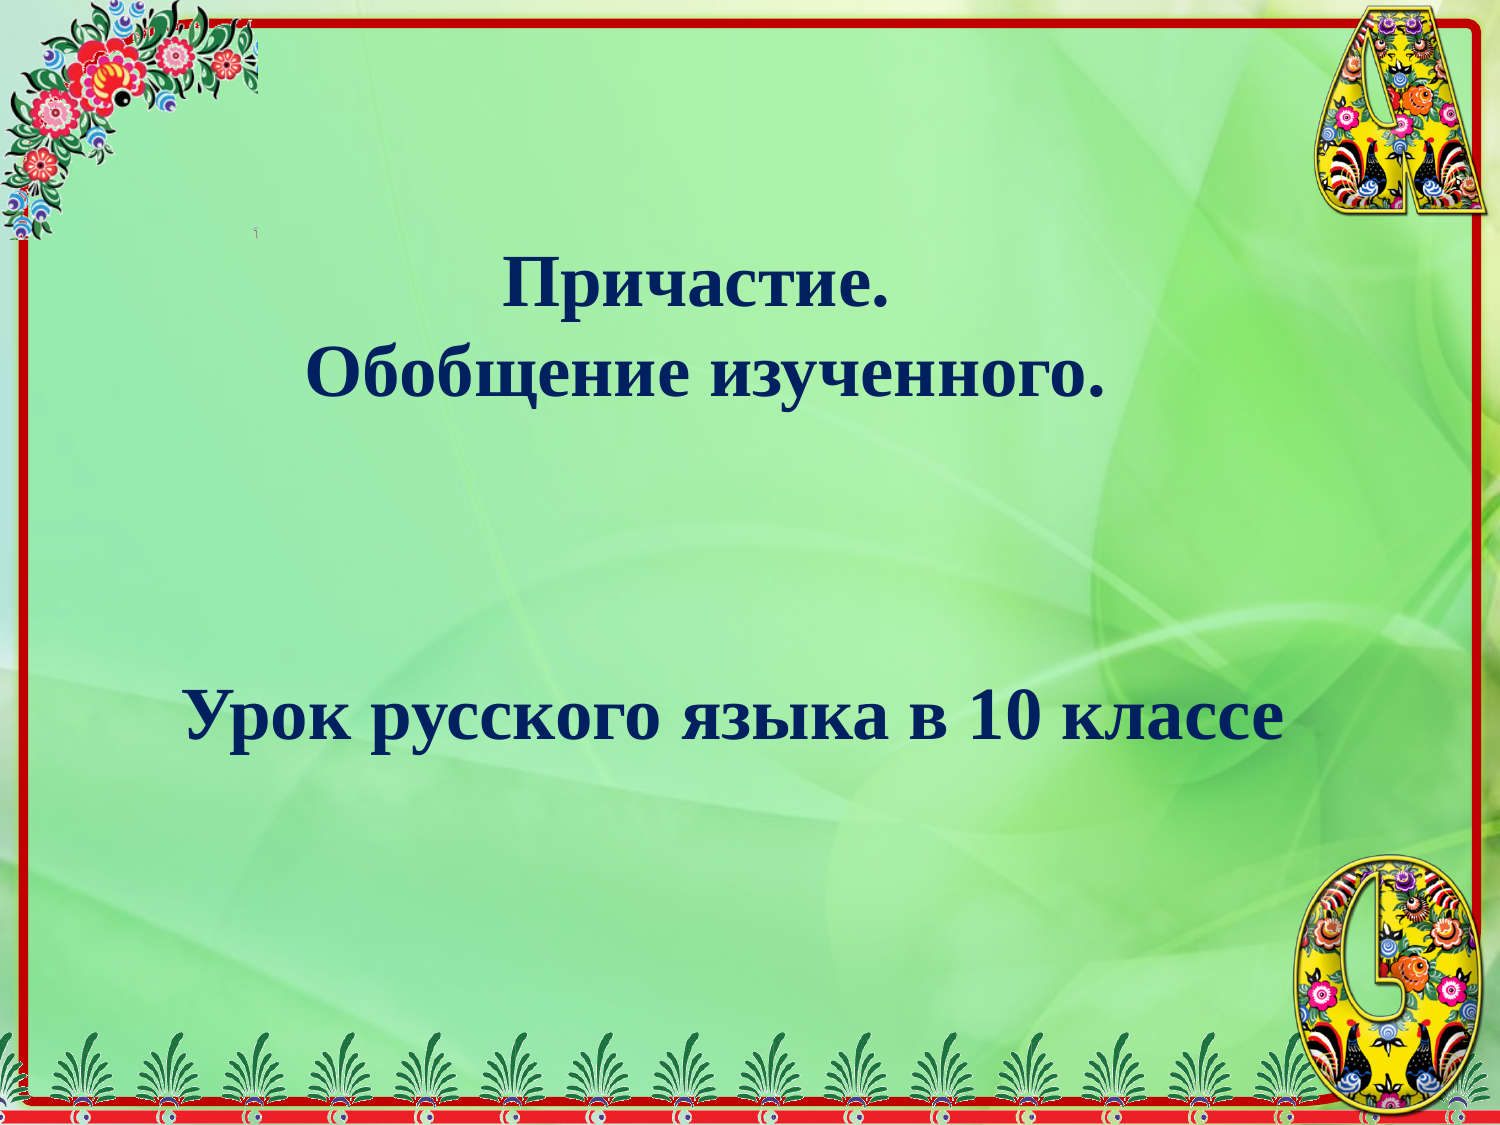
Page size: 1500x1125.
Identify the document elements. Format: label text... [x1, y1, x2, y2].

picture [0, 0, 1500, 1125]
text_box Причастие. Обобщение изученного. [206, 223, 1205, 419]
text_box Урок русского языка в 10 классе [165, 656, 1300, 762]
